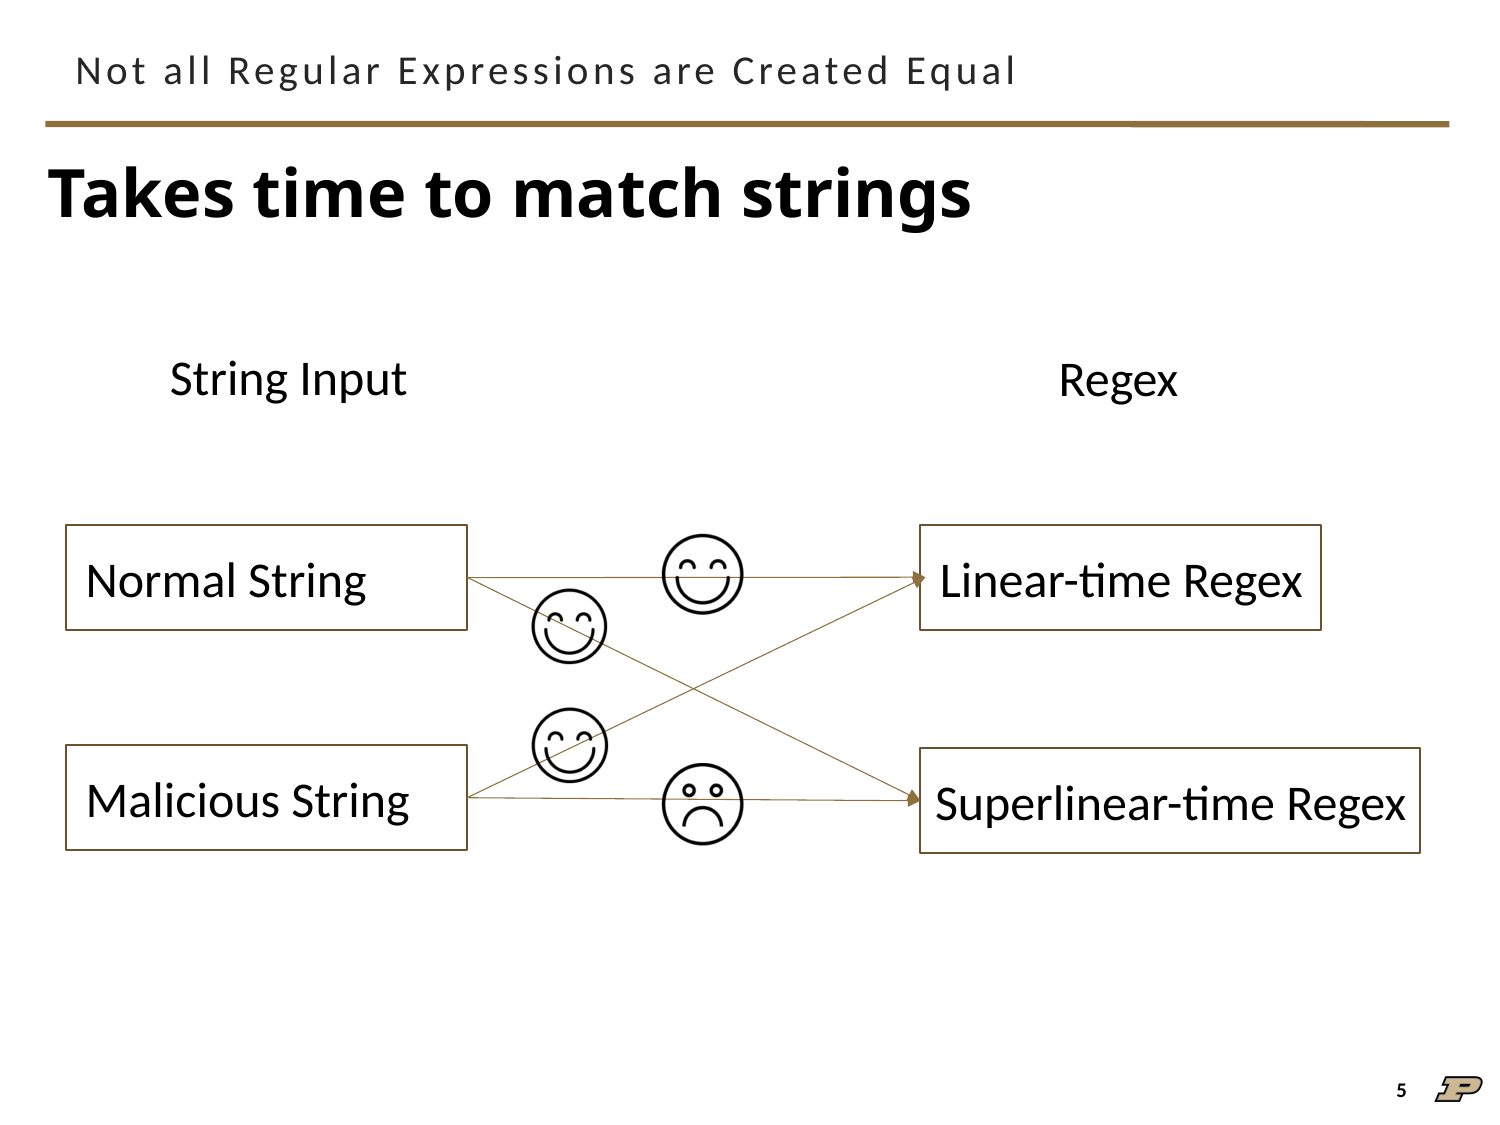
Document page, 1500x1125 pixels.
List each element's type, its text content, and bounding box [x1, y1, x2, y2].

title Not all Regular Expressions are Created Equal [43, 17, 1368, 127]
picture [528, 585, 616, 673]
slide_number 5 [1371, 1059, 1432, 1120]
text_box [926, 615, 1322, 631]
text_box [65, 524, 468, 631]
text_box [919, 524, 1322, 576]
text_box Superlinear-time Regex [920, 762, 1452, 838]
picture [658, 530, 753, 624]
picture [658, 759, 753, 855]
text_box [926, 747, 1421, 762]
text_box Normal String [70, 539, 467, 615]
text_box Takes time to match strings [48, 150, 1452, 231]
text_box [466, 577, 921, 801]
text_box [919, 802, 1421, 854]
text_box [921, 577, 926, 798]
text_box String Input [154, 337, 457, 413]
text_box Regex [1043, 338, 1209, 414]
text_box [65, 744, 468, 851]
text_box Linear-time Regex [925, 539, 1384, 615]
picture [1434, 1076, 1483, 1102]
text_box Malicious String [70, 759, 467, 835]
picture [528, 704, 617, 792]
